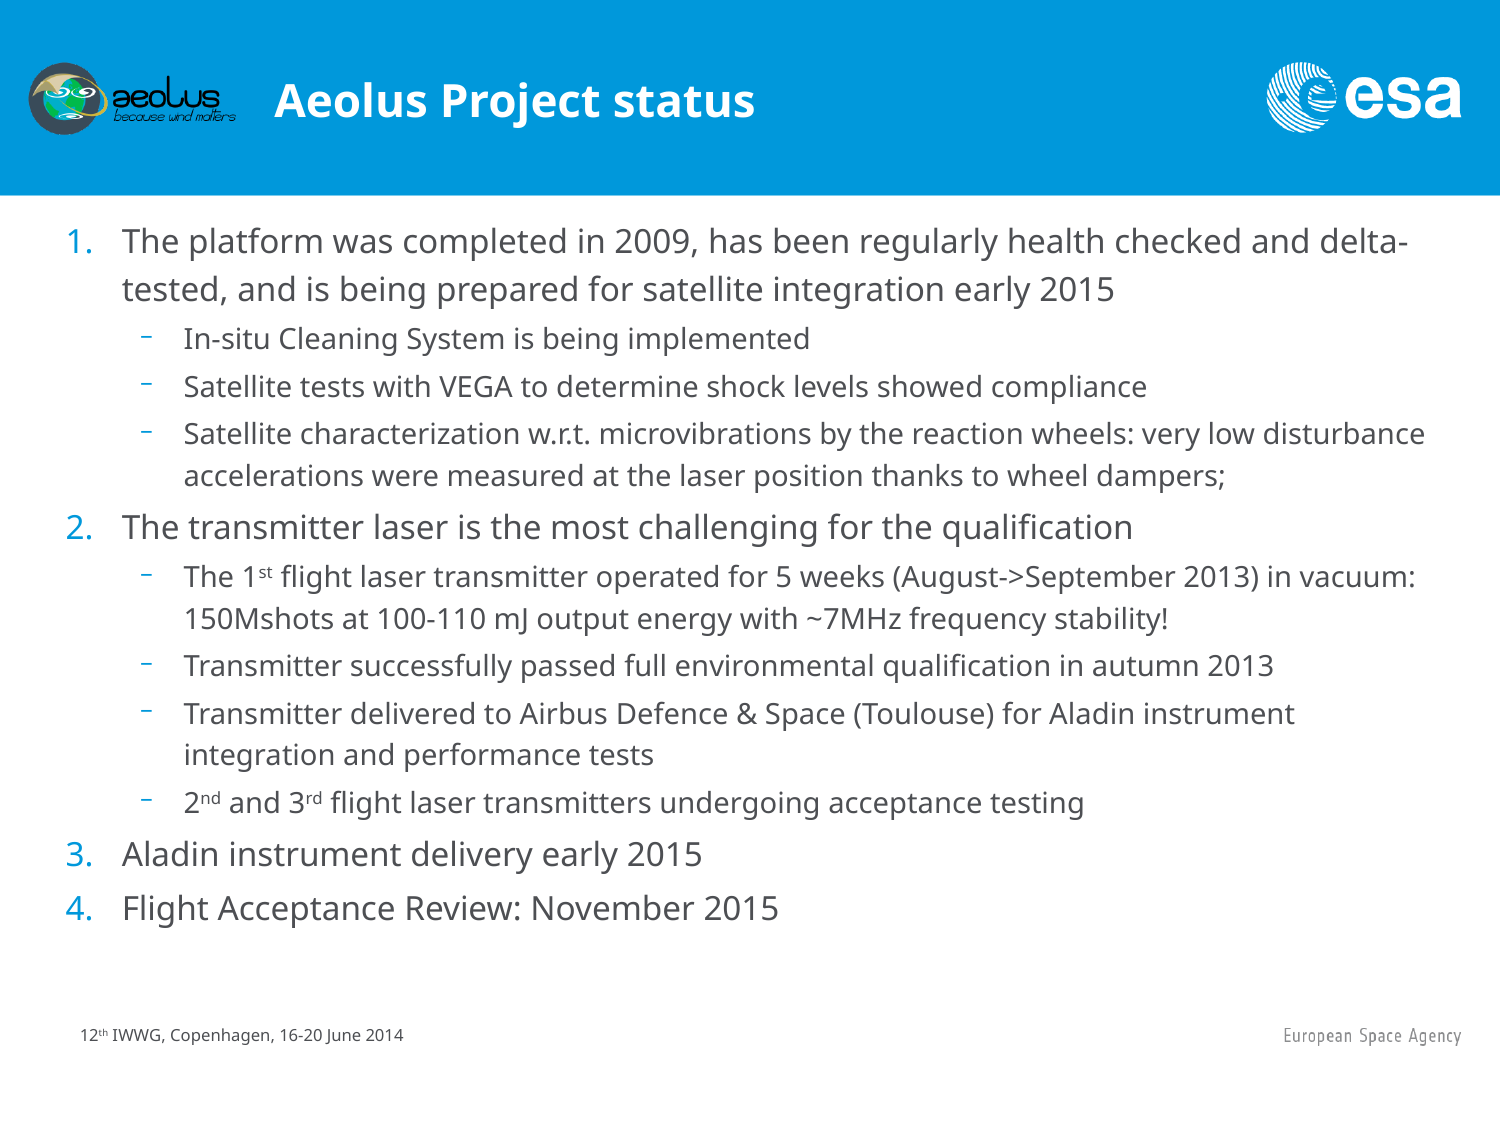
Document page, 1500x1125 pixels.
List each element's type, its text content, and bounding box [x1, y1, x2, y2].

title Aeolus Project status [259, 63, 1236, 134]
picture [1426, 78, 1460, 118]
picture [1272, 79, 1278, 94]
picture [1287, 118, 1297, 125]
picture [1346, 78, 1382, 118]
picture [1270, 85, 1274, 95]
picture [1279, 111, 1286, 117]
picture [1268, 92, 1274, 103]
picture [1283, 85, 1288, 95]
picture [1276, 74, 1280, 88]
picture [1388, 78, 1420, 118]
picture [29, 63, 107, 134]
picture [1279, 64, 1298, 86]
picture [1275, 98, 1284, 110]
picture [1268, 102, 1275, 112]
picture [1291, 126, 1299, 131]
picture [1264, 1020, 1500, 1059]
picture [1292, 111, 1300, 117]
picture [1291, 98, 1300, 107]
list The platform was completed in 2009, has been regularly health checked and delta-tested, and is being prepared for satellite integration early 2015 In-situ Cleaning System is being implemented Satellite tests with VEGA to determine shock levels showed compliance Satellite characterization w.r.t. microvibrations by the reaction wheels: very low disturbance accelerations were measured at the laser position thanks to wheel dampers; The transmitter laser is the most challenging for the qualification The 1st flight laser transmitter operated for 5 weeks (August->September 2013) in vacuum: 150Mshots at 100-110 mJ output energy with ~7MHz frequency stability! Transmitter successfully passed full environmental qualification in autumn 2013 Transmitter delivered to Airbus Defence & Space (Toulouse) for Aladin instrument integration and performance tests 2nd and 3rd flight laser transmitters undergoing acceptance testing Aladin instrument delivery early 2015 Flight Acceptance Review: November 2015 [50, 205, 1452, 983]
